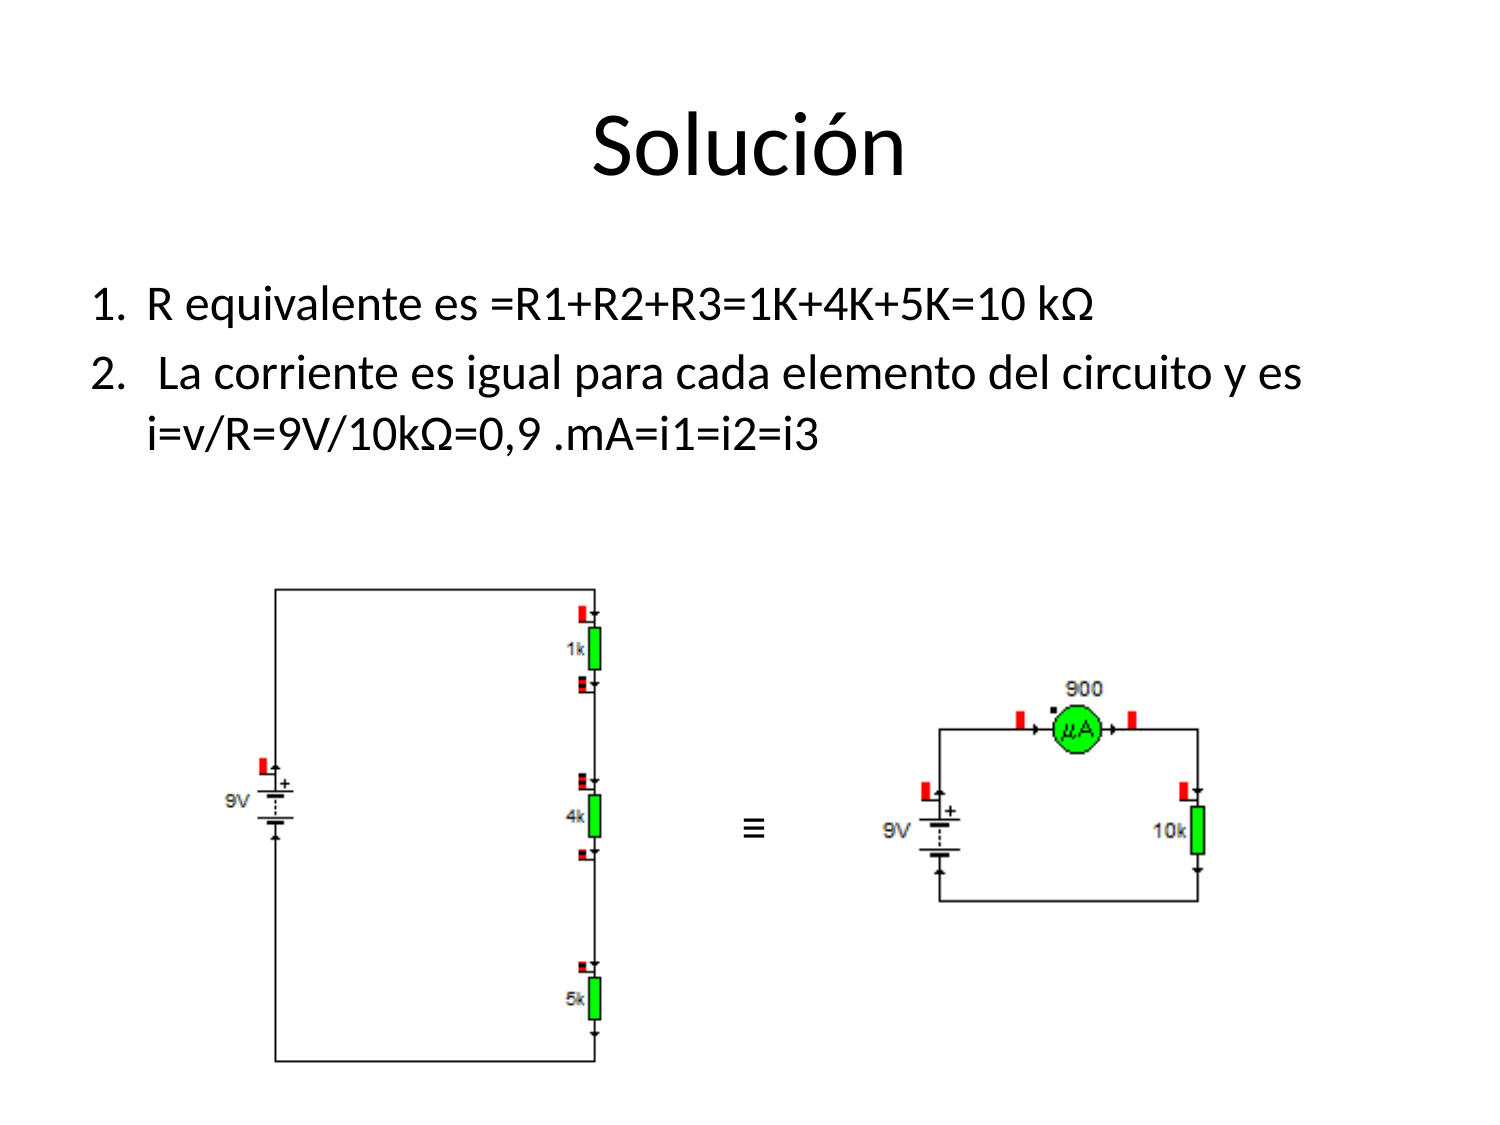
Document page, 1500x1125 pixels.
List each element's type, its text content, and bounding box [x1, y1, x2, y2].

text_box ≡ [726, 786, 803, 862]
title Solución [75, 45, 1425, 233]
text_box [808, 655, 1223, 920]
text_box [159, 574, 618, 1078]
